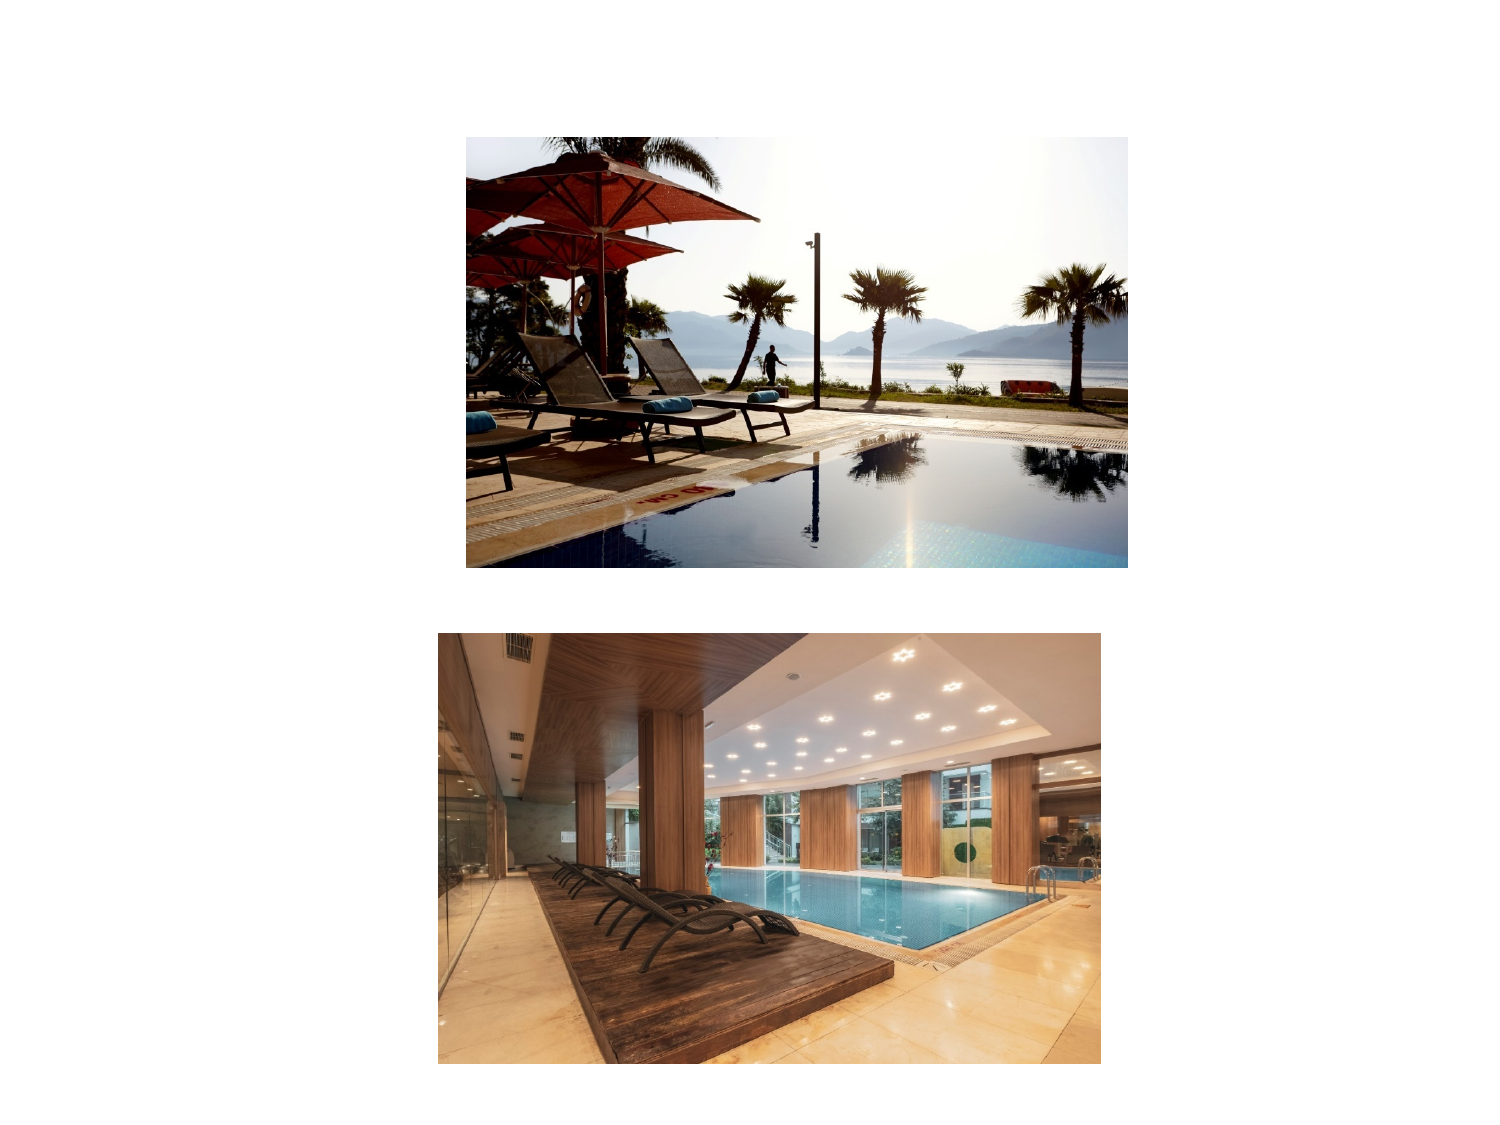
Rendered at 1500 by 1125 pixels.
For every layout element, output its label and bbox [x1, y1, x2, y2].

picture [466, 136, 1129, 568]
picture [438, 633, 1101, 1064]
